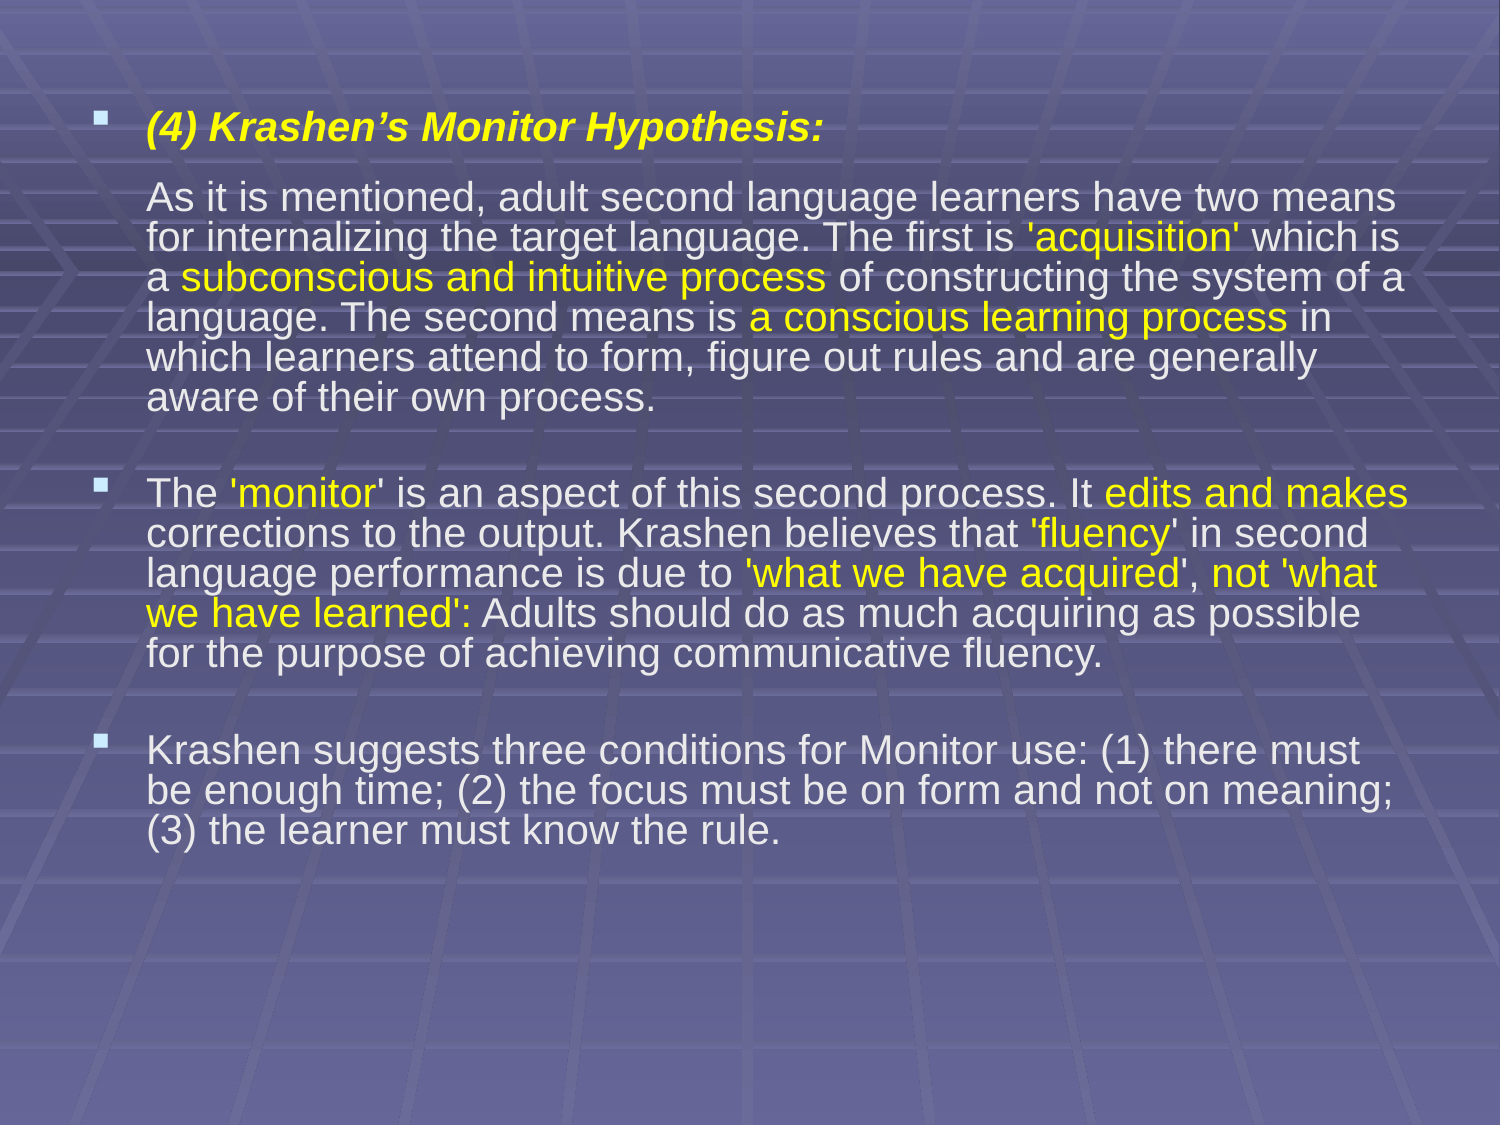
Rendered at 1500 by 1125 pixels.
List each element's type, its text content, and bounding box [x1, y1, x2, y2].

list (4) Krashen’s Monitor Hypothesis: As it is mentioned, adult second language learners have two means for internalizing the target language. The first is 'acquisition' which is a subconscious and intuitive process of constructing the system of a language. The second means is a conscious learning process in which learners attend to form, figure out rules and are generally aware of their own process. The 'monitor' is an aspect of this second process. It edits and makes corrections to the output. Krashen believes that 'fluency' in second language performance is due to 'what we have acquired', not 'what we have learned': Adults should do as much acquiring as possible for the purpose of achieving communicative fluency. Krashen suggests three conditions for Monitor use: (1) there must be enough time; (2) the focus must be on form and not on meaning; (3) the learner must know the rule. [74, 101, 1425, 1001]
